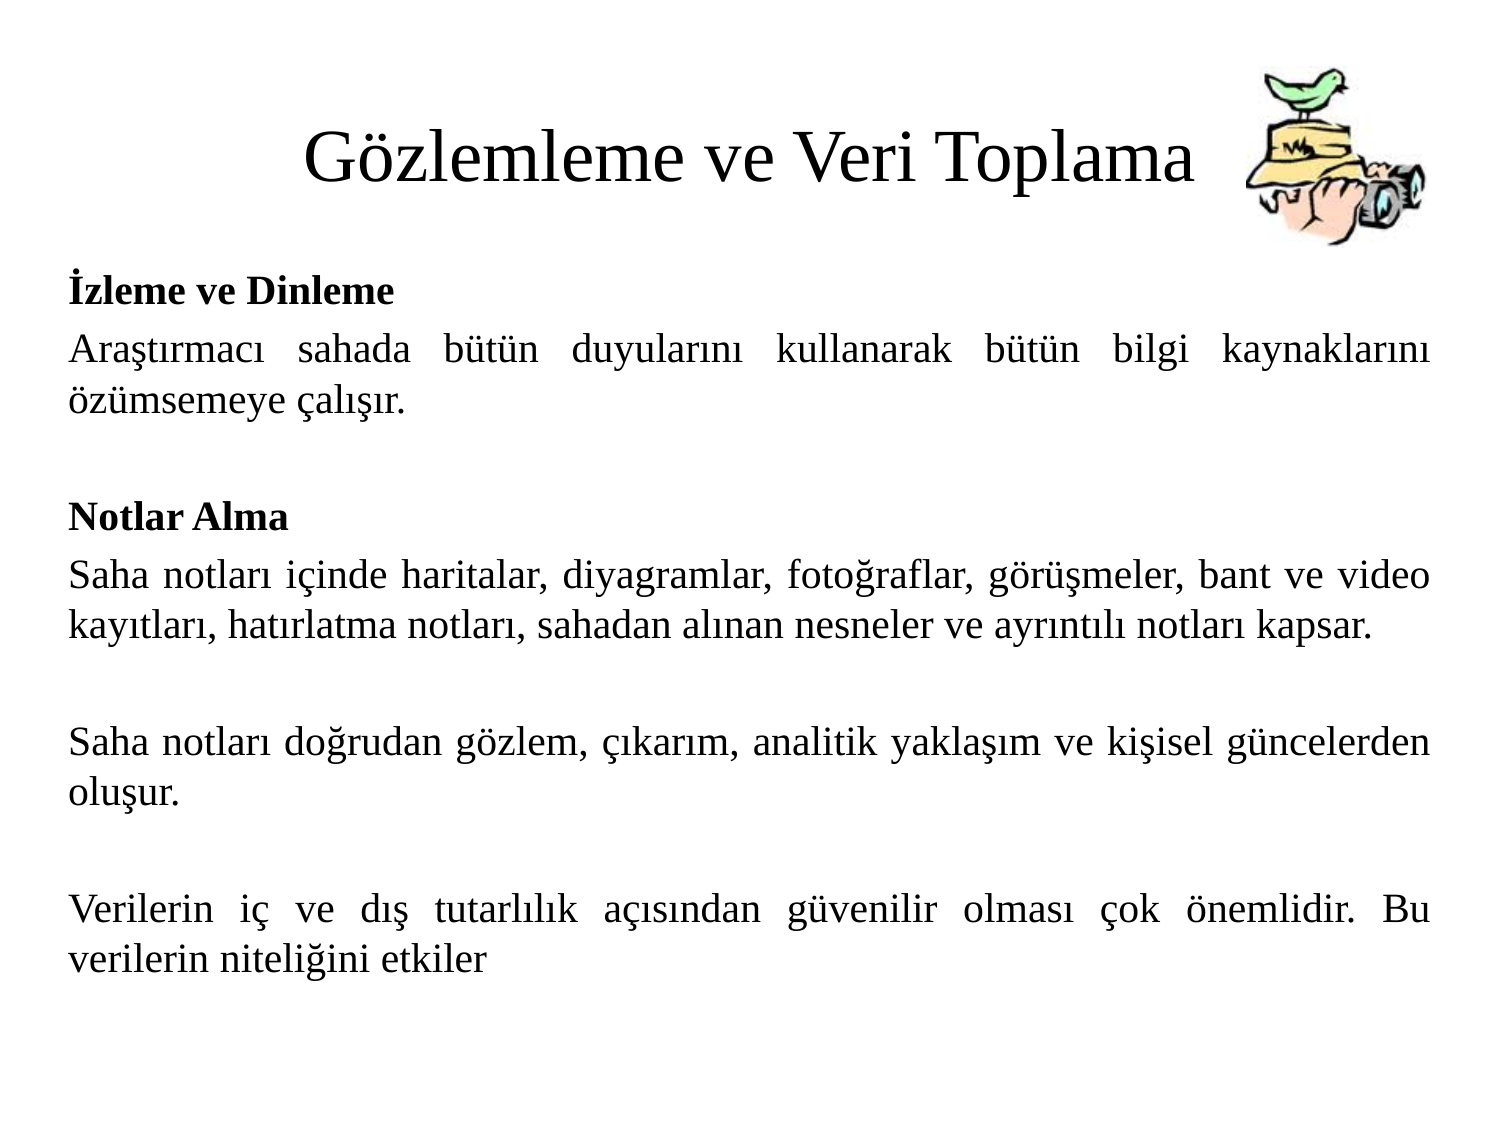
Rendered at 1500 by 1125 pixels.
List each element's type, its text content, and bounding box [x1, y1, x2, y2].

title Gözlemleme ve Veri Toplama [112, 30, 1388, 255]
picture [1245, 66, 1428, 248]
subtitle İzleme ve Dinleme Araştırmacı sahada bütün duyularını kullanarak bütün bilgi kaynaklarını özümsemeye çalışır. Notlar Alma Saha notları içinde haritalar, diyagramlar, fotoğraflar, görüşmeler, bant ve video kayıtları, hatırlatma notları, sahadan alınan nesneler ve ayrıntılı notları kapsar. Saha notları doğrudan gözlem, çıkarım, analitik yaklaşım ve kişisel güncelerden oluşur. Verilerin iç ve dış tutarlılık açısından güvenilir olması çok önemlidir. Bu verilerin niteliğini etkiler [53, 255, 1447, 1094]
